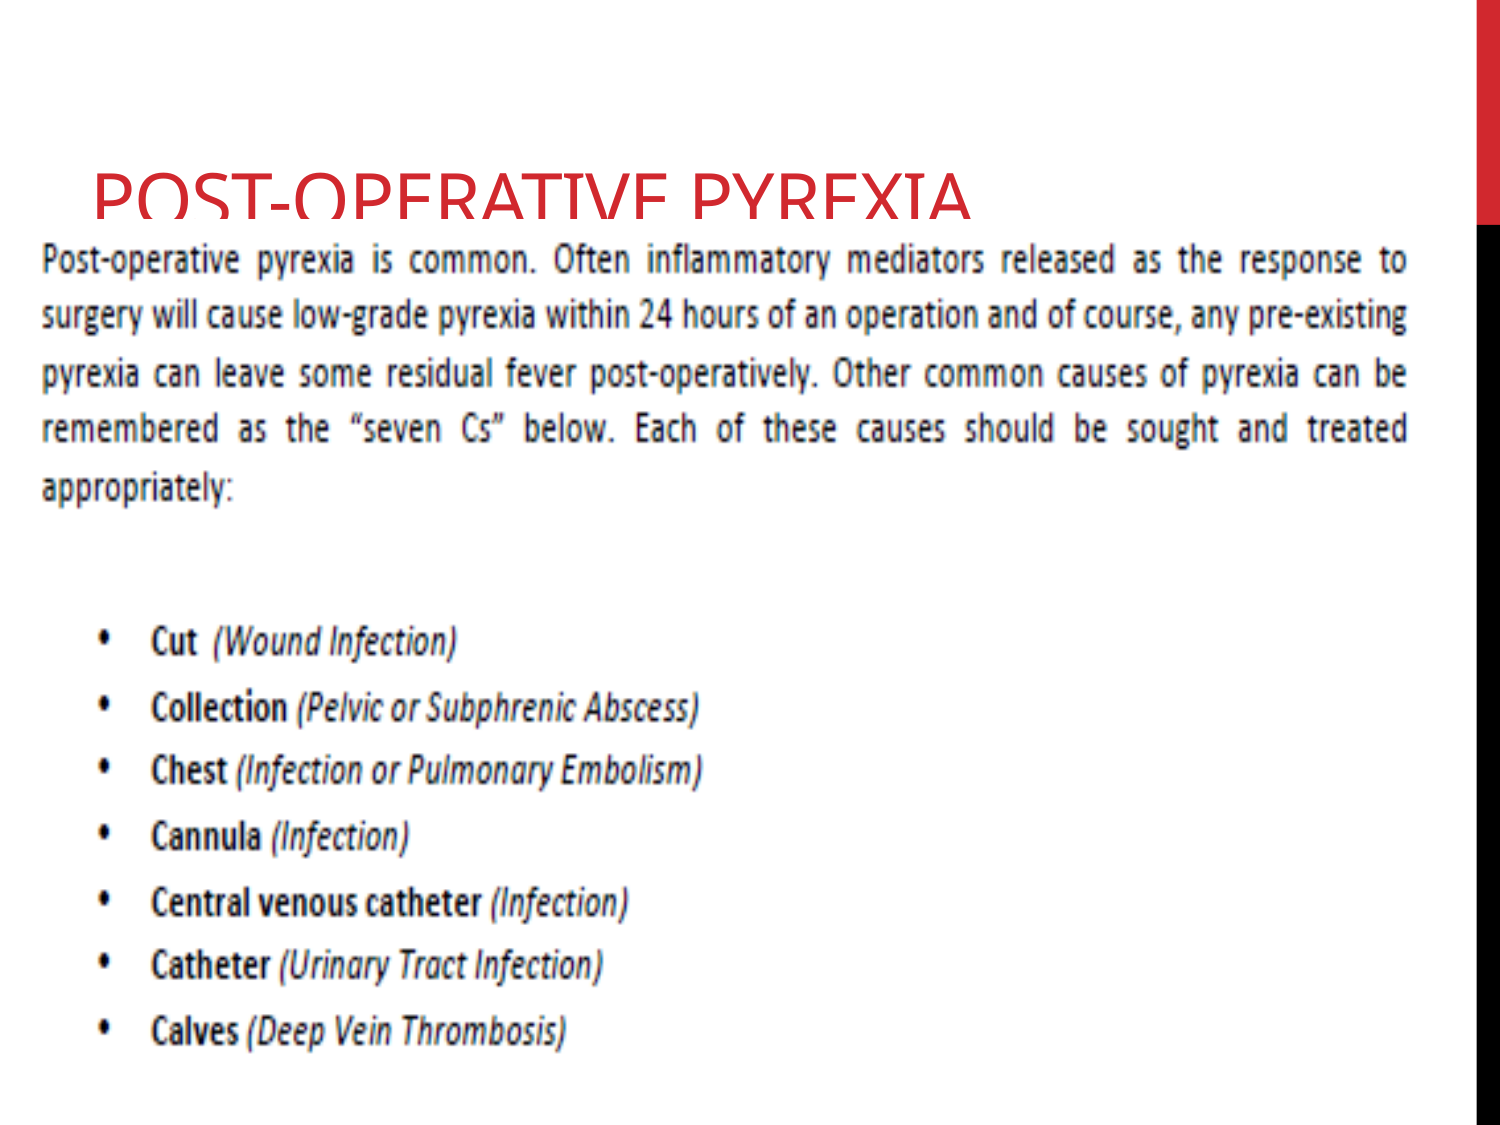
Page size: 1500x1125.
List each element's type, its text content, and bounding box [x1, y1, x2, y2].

picture [40, 219, 1413, 1083]
title POST-OPERATIVE PYREXIA [75, 25, 1025, 214]
